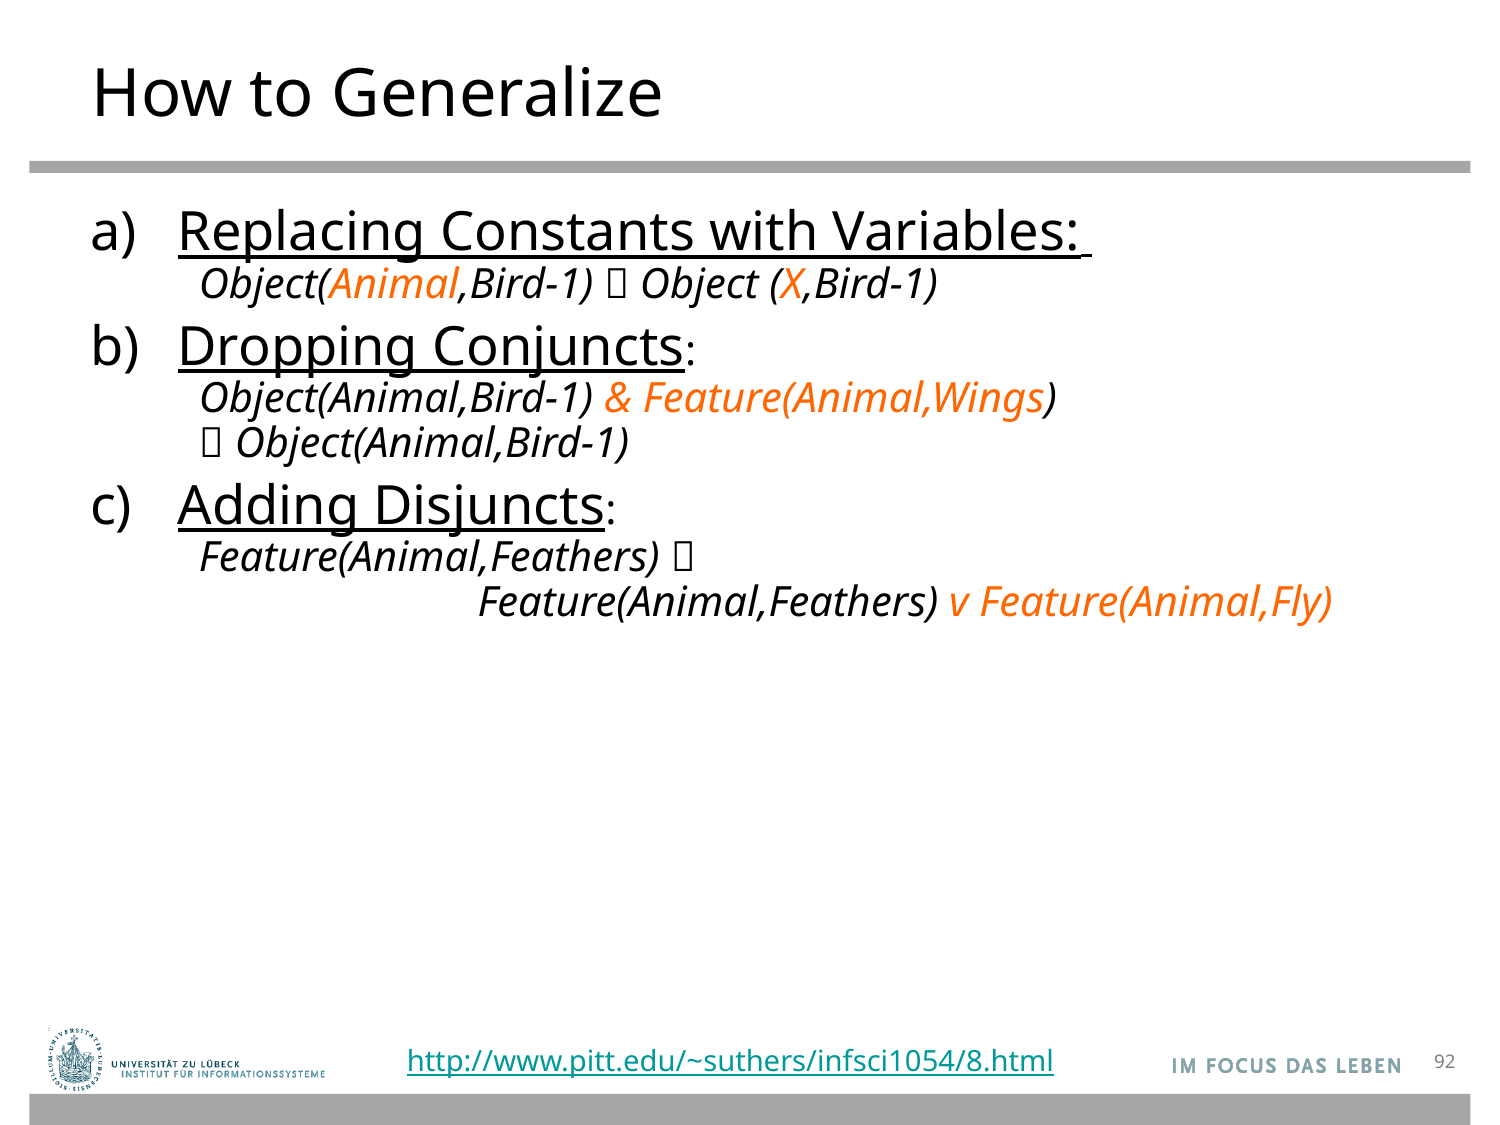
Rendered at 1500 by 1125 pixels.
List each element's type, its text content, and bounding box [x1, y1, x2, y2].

slide_number 92 [1305, 1050, 1471, 1083]
list Replacing Constants with Variables: Object(Animal,Bird-1)  Object (X,Bird-1) Dropping Conjuncts: Object(Animal,Bird-1) & Feature(Animal,Wings)  Object(Animal,Bird-1) Adding Disjuncts: Feature(Animal,Feathers)  Feature(Animal,Feathers) v Feature(Animal,Fly) [75, 196, 1425, 1012]
picture [1173, 1058, 1305, 1073]
title How to Generalize [76, 42, 1427, 126]
text_box http://www.pitt.edu/~suthers/infsci1054/8.html [392, 1035, 1070, 1090]
